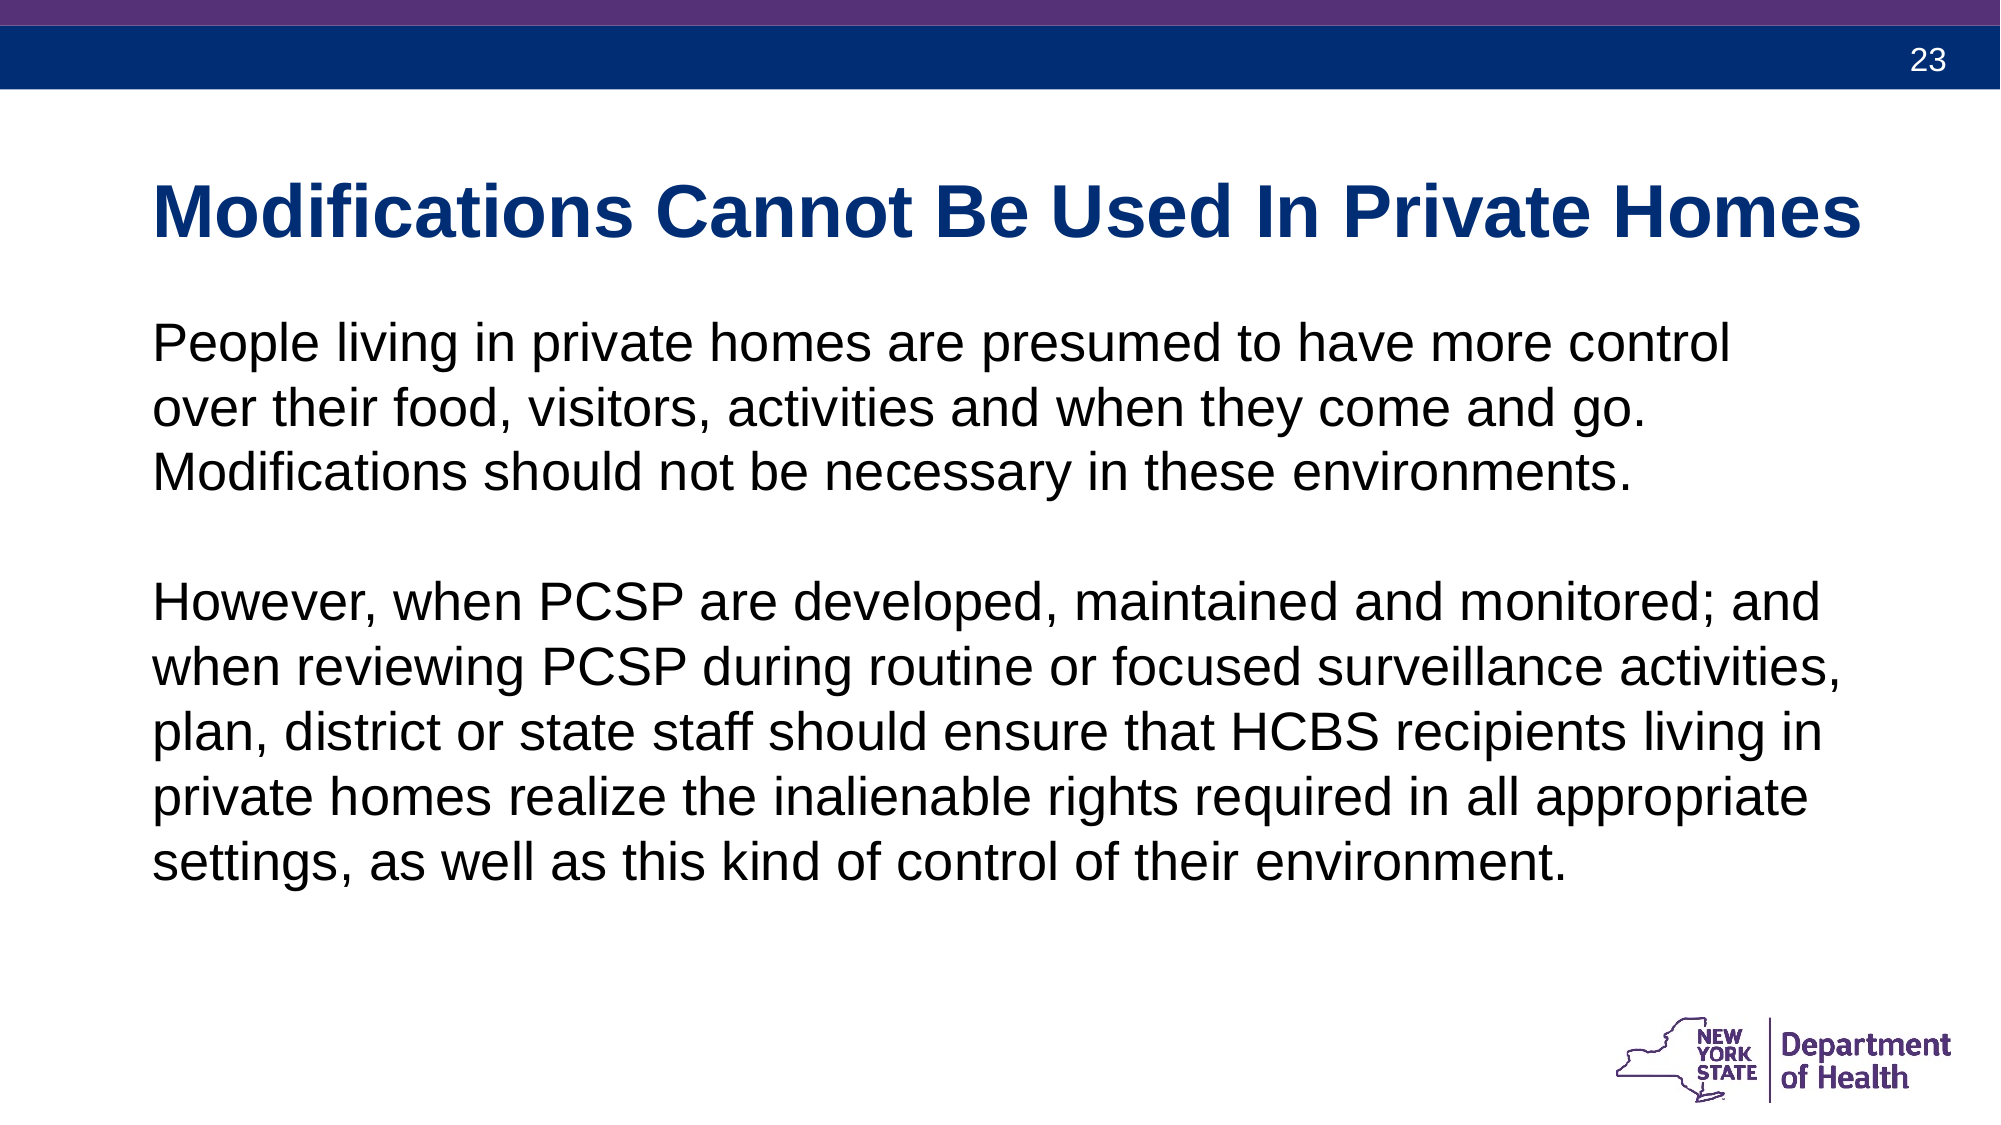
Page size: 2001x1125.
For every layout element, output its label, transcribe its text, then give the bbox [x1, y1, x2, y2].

list People living in private homes are presumed to have more control over their food, visitors, activities and when they come and go. Modifications should not be necessary in these environments. However, when PCSP are developed, maintained and monitored; and when reviewing PCSP during routine or focused surveillance activities, plan, district or state staff should ensure that HCBS recipients living in private homes realize the inalienable rights required in all appropriate settings, as well as this kind of control of their environment. [137, 299, 1863, 1014]
title Modifications Cannot Be Used In Private Homes [137, 126, 1905, 300]
picture [1616, 1017, 1951, 1103]
